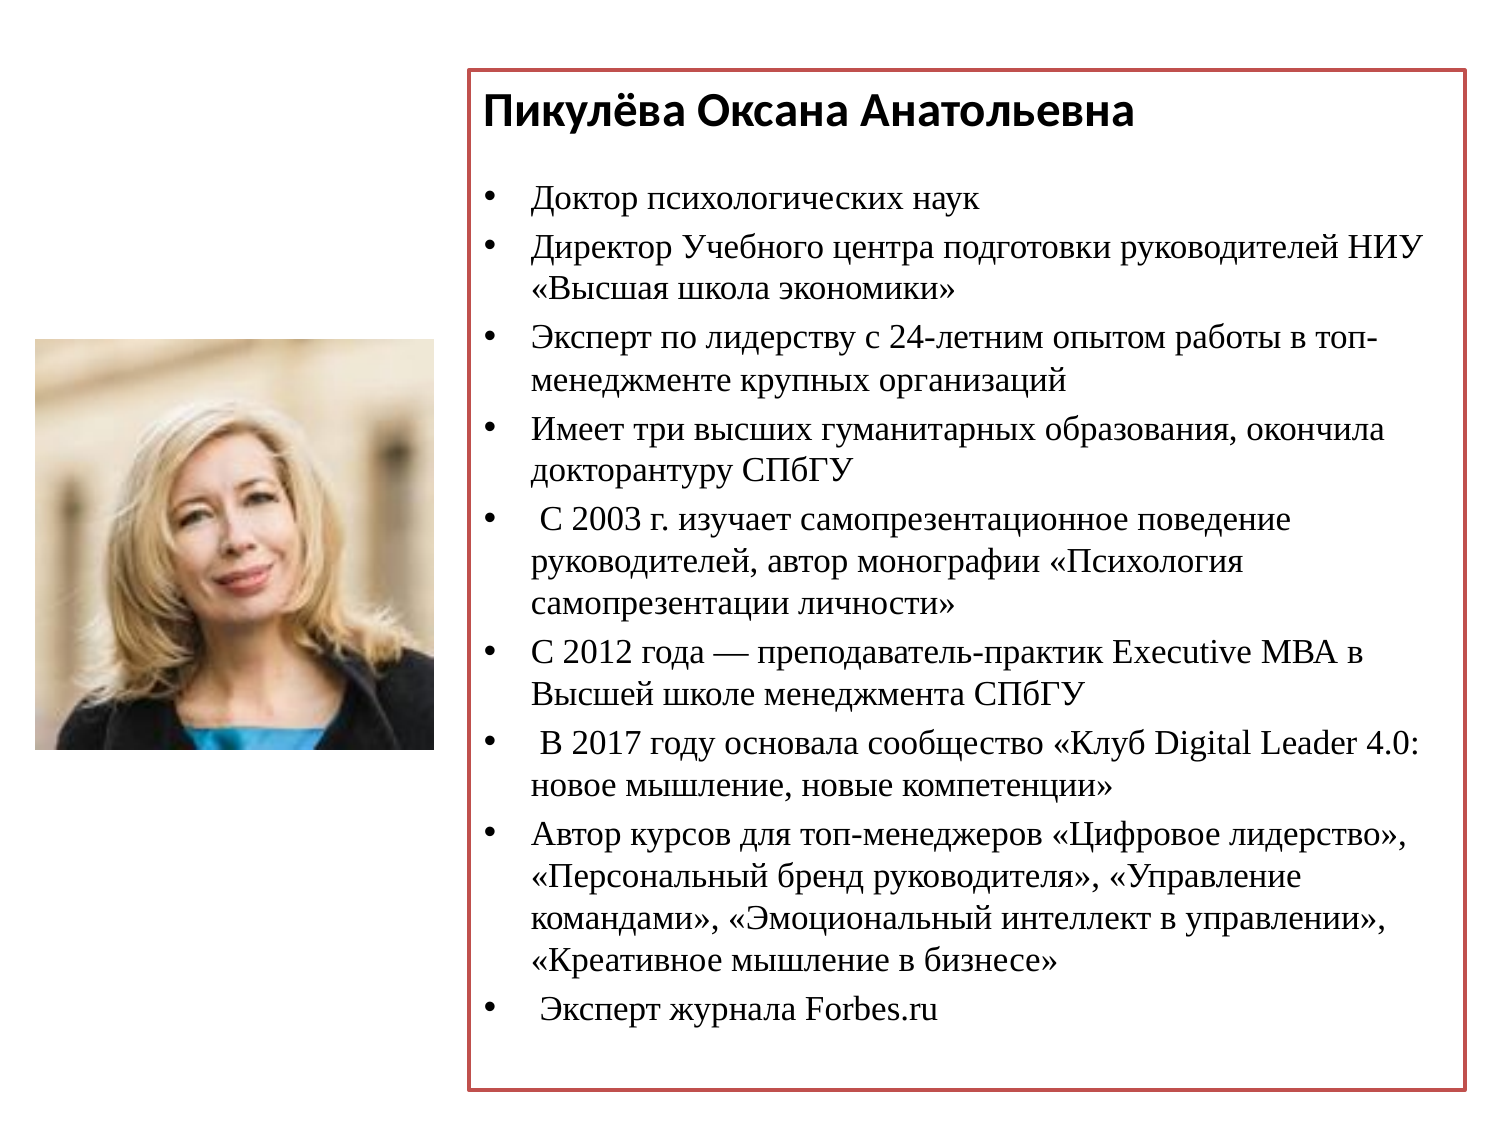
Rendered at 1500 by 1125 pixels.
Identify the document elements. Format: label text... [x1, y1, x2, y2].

picture [34, 339, 434, 751]
list Пикулёва Оксана Анатольевна Доктор психологических наук Директор Учебного центра подготовки руководителей НИУ «Высшая школа экономики» Эксперт по лидерству с 24-летним опытом работы в топ-менеджменте крупных организаций Имеет три высших гуманитарных образования, окончила докторантуру СПбГУ С 2003 г. изучает самопрезентационное поведение руководителей, автор монографии «Психология самопрезентации личности» С 2012 года — преподаватель-практик Еxecutive МВА в Высшей школе менеджмента СПбГУ В 2017 году основала сообщество «Клуб Digital Leader 4.0: новое мышление, новые компетенции» Автор курсов для топ-менеджеров «Цифровое лидерство», «Персональный бренд руководителя», «Управление командами», «Эмоциональный интеллект в управлении», «Креативное мышление в бизнесе» Эксперт журнала Forbes.ru [467, 68, 1467, 1092]
